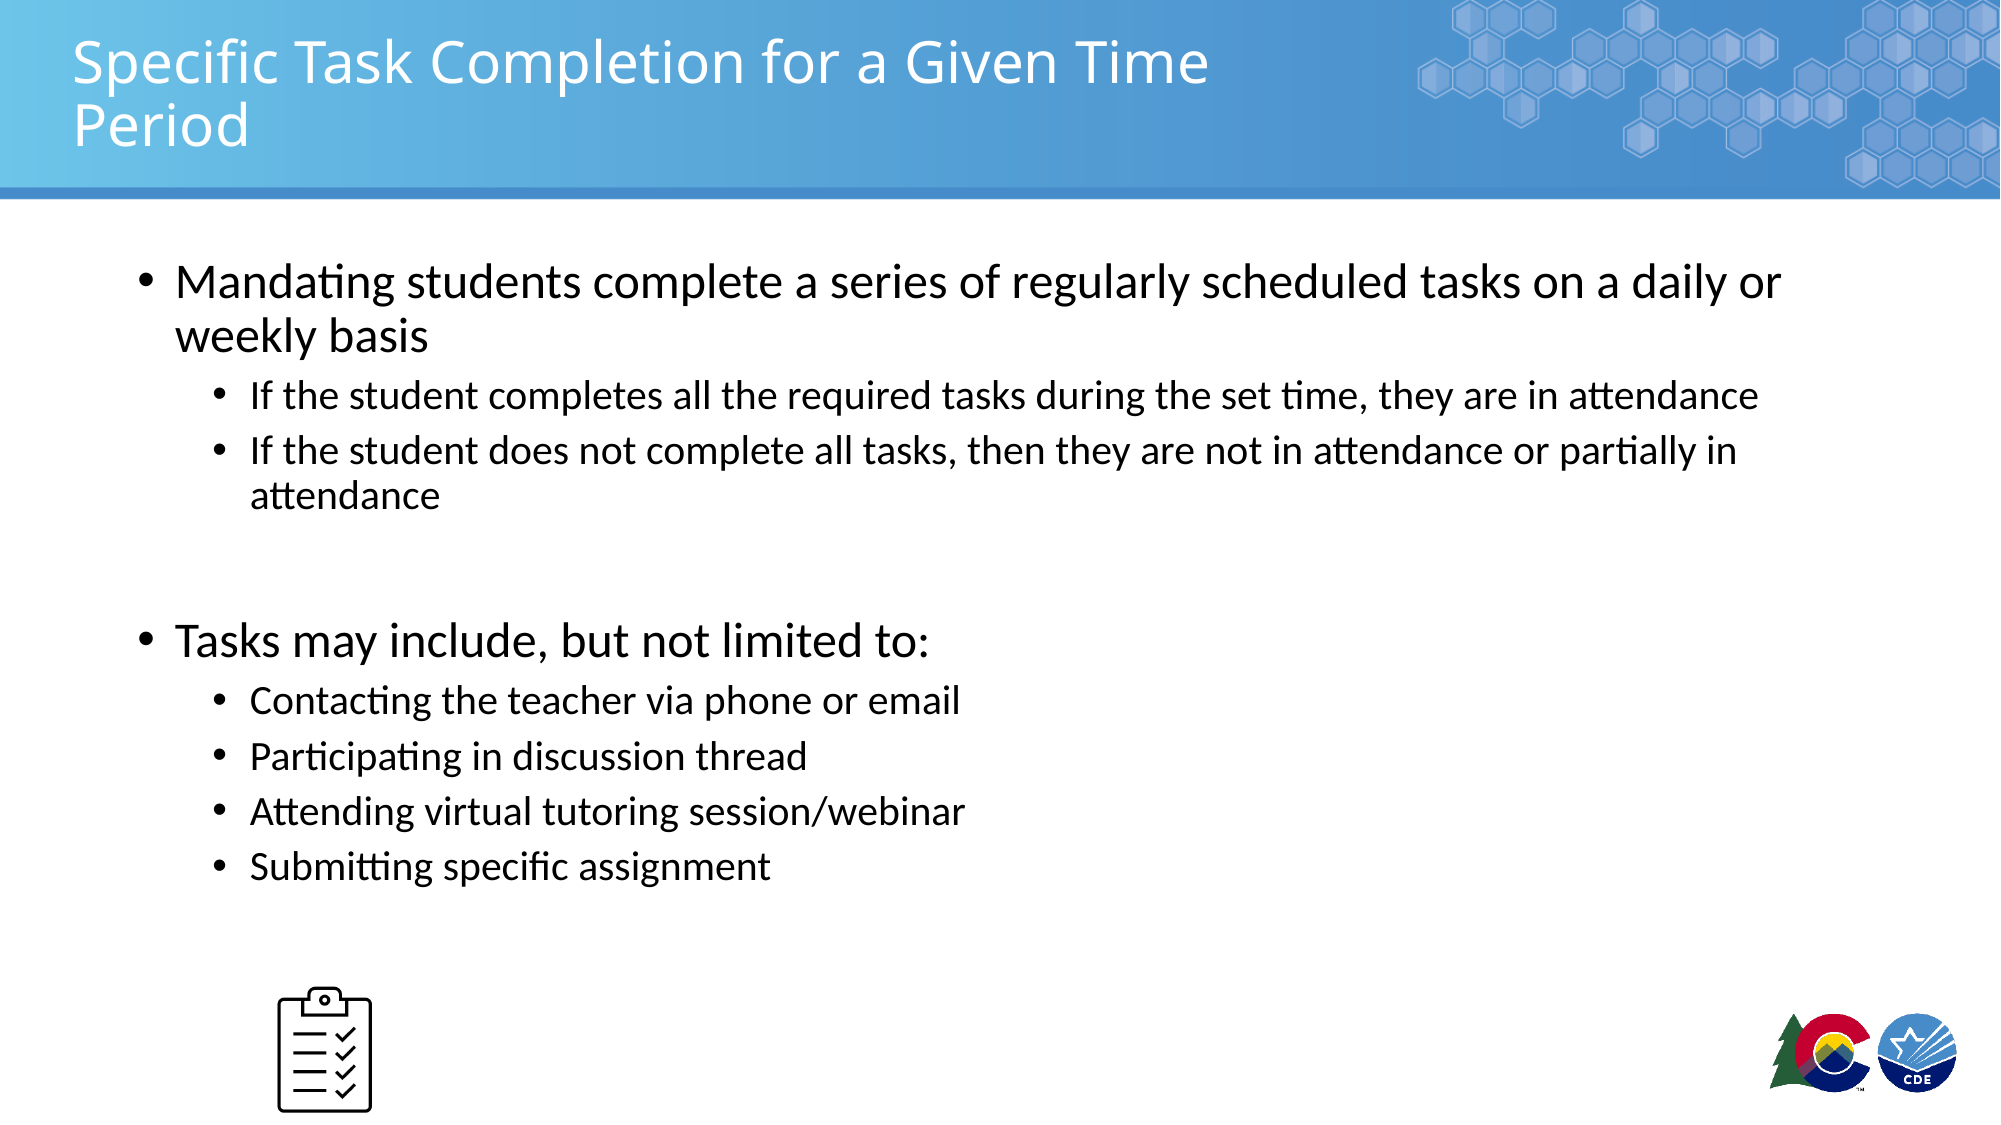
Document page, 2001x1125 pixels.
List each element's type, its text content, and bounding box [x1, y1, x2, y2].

title Specific Task Completion for a Given Time Period [72, 33, 1396, 182]
picture [0, 0, 2000, 200]
list Mandating students complete a series of regularly scheduled tasks on a daily or weekly basis If the student completes all the required tasks during the set time, they are in attendance If the student does not complete all tasks, then they are not in attendance or partially in attendance Tasks may include, but not limited to: Contacting the teacher via phone or email Participating in discussion thread Attending virtual tutoring session/webinar Submitting specific assignment [137, 254, 1863, 969]
picture [249, 974, 400, 1125]
picture [1768, 1012, 1957, 1093]
